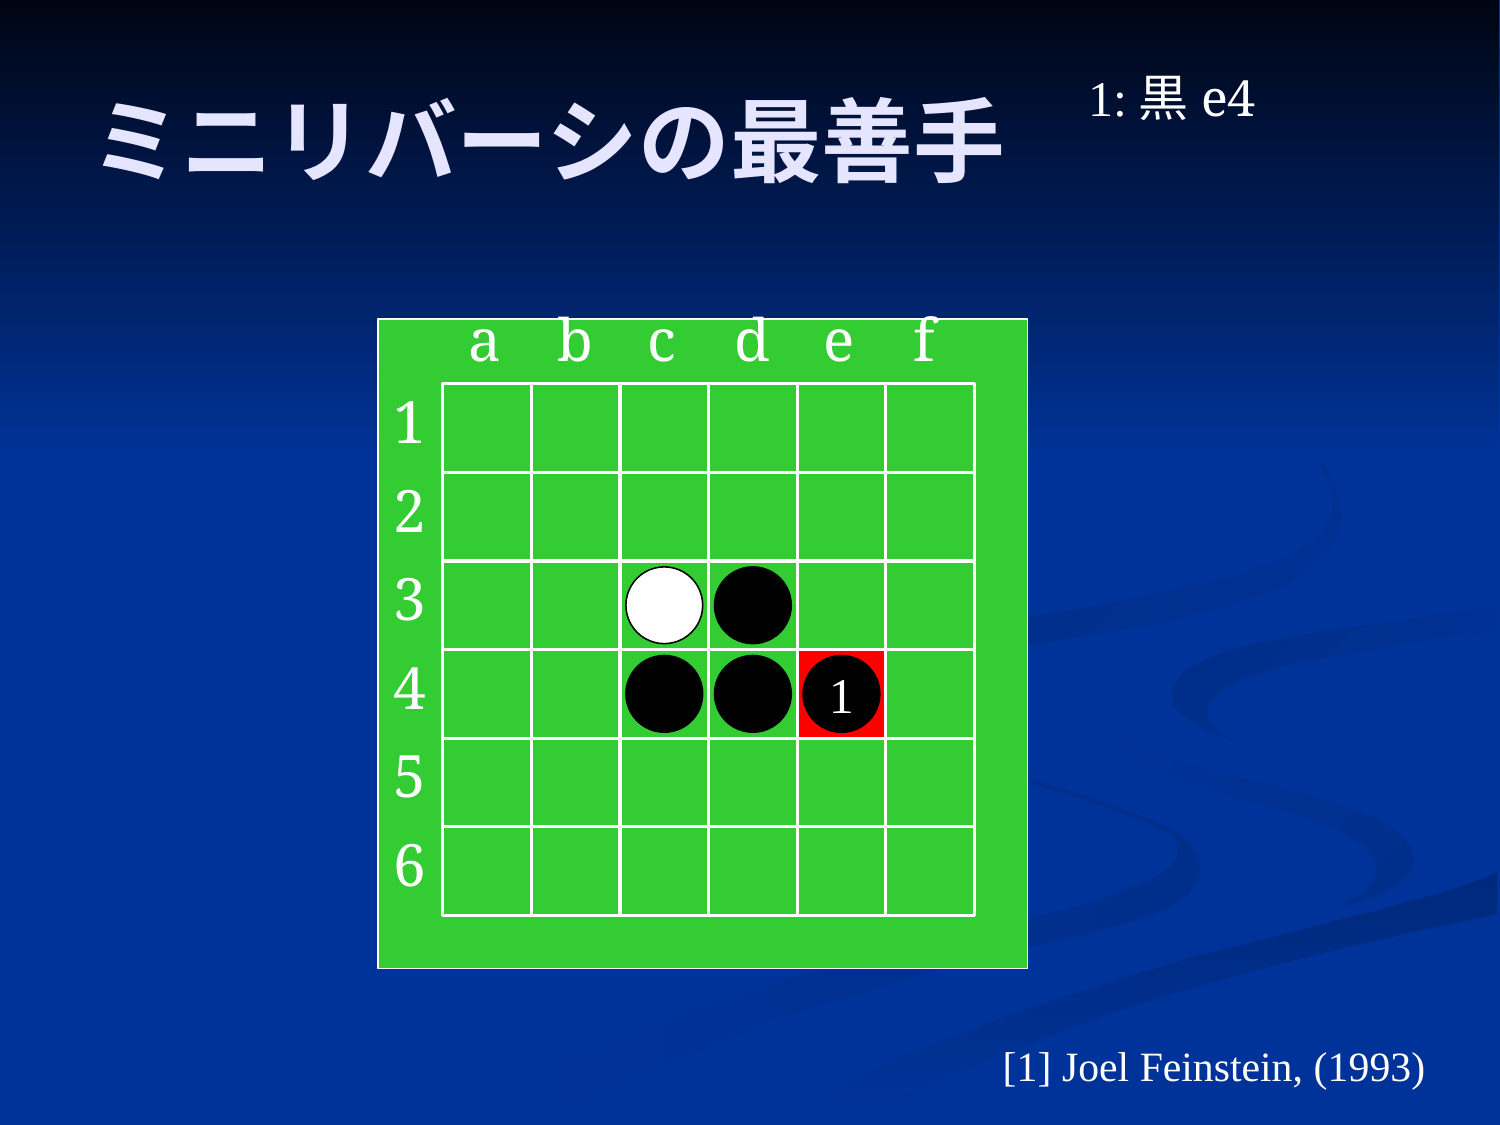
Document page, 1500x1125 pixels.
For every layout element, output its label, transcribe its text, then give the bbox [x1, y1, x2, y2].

text_box [1] Joel Feinstein, (1993) [987, 1031, 1473, 1097]
title ミニリバーシの最善手 [75, 45, 1425, 233]
text_box 1:黒e4 [1048, 58, 1271, 134]
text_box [377, 295, 1028, 969]
